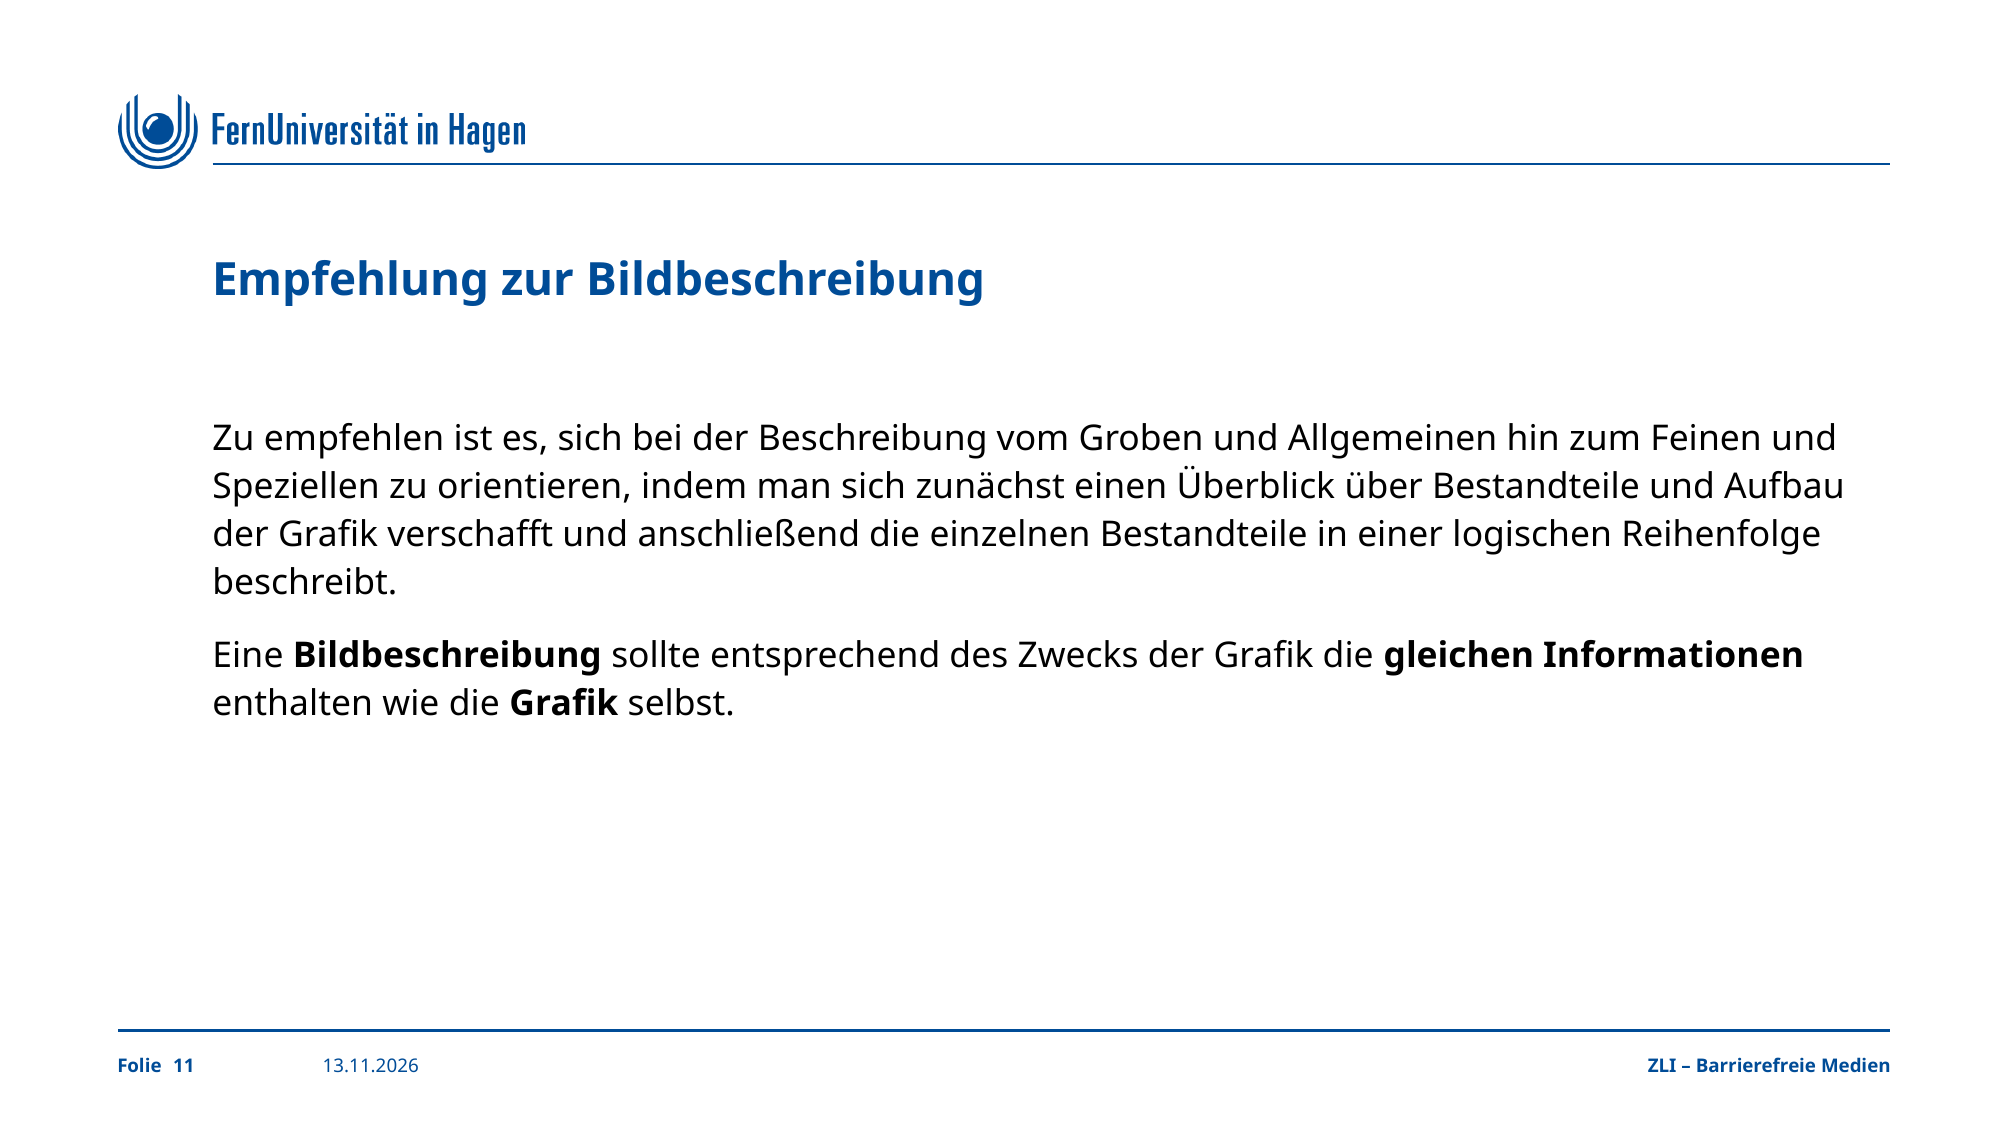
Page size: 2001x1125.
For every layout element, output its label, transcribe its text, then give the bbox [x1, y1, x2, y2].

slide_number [322, 1054, 528, 1094]
picture [118, 94, 525, 169]
list Zu empfehlen ist es, sich bei der Beschreibung vom Groben und Allgemeinen hin zum Feinen und Speziellen zu orientieren, indem man sich zunächst einen Überblick über Bestandteile und Aufbau der Grafik verschafft und anschließend die einzelnen Bestandteile in einer logischen Reihenfolge beschreibt. Eine Bildbeschreibung sollte entsprechend des Zwecks der Grafik die gleichen Informationen enthalten wie die Grafik selbst. [212, 342, 1890, 988]
footer ZLI – Barrierefreie Medien [595, 1054, 1891, 1094]
slide_number 11 [173, 1054, 264, 1094]
title Empfehlung zur Bildbeschreibung [212, 249, 1890, 315]
